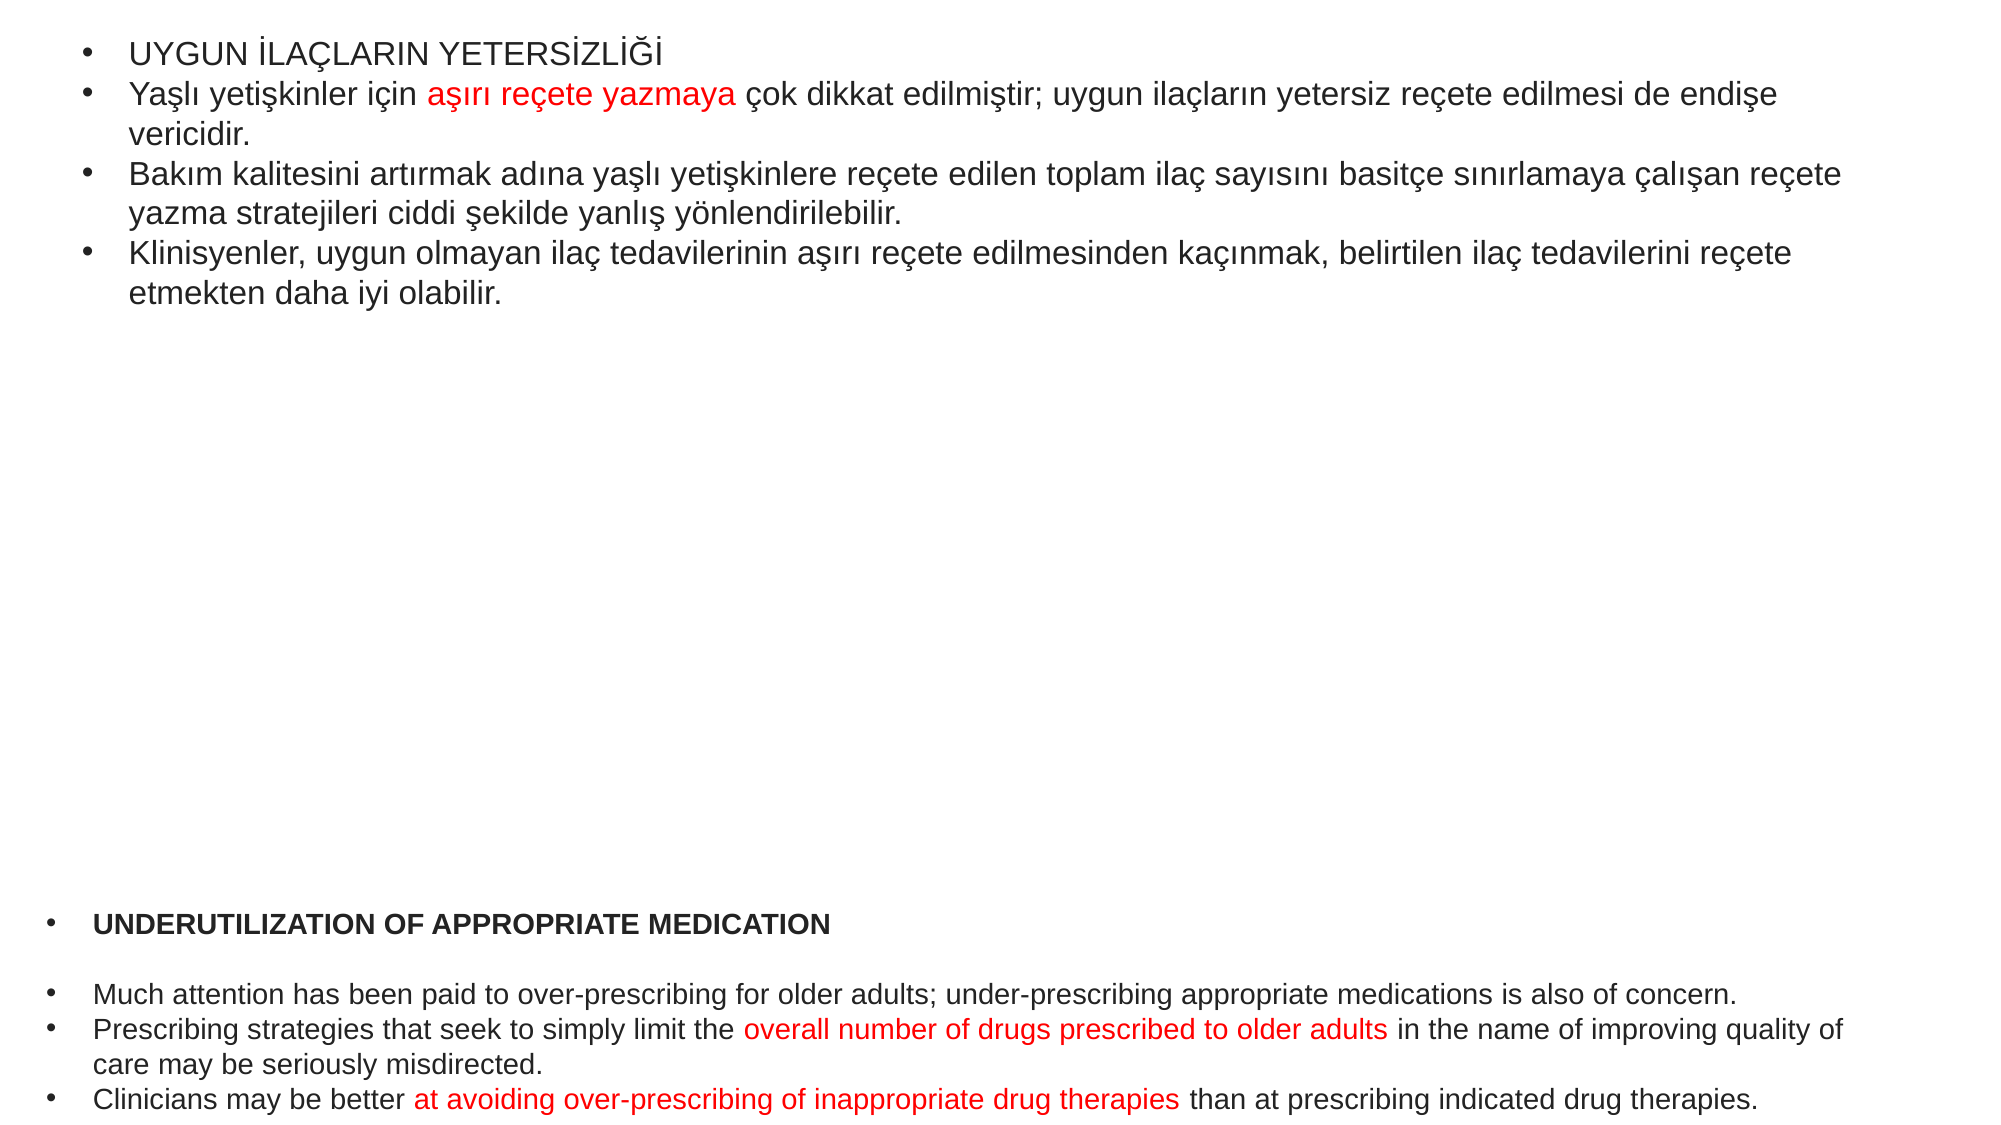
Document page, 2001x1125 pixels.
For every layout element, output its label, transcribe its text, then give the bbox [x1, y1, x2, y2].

text_box UNDERUTILIZATION OF APPROPRIATE MEDICATION Much attention has been paid to over-prescribing for older adults; under-prescribing appropriate medications is also of concern. Prescribing strategies that seek to simply limit the overall number of drugs prescribed to older adults in the name of improving quality of care may be seriously misdirected. Clinicians may be better at avoiding over-prescribing of inappropriate drug therapies than at prescribing indicated drug therapies. [31, 897, 1909, 1123]
text_box UYGUN İLAÇLARIN YETERSİZLİĞİ Yaşlı yetişkinler için aşırı reçete yazmaya çok dikkat edilmiştir; uygun ilaçların yetersiz reçete edilmesi de endişe vericidir. Bakım kalitesini artırmak adına yaşlı yetişkinlere reçete edilen toplam ilaç sayısını basitçe sınırlamaya çalışan reçete yazma stratejileri ciddi şekilde yanlış yönlendirilebilir. Klinisyenler, uygun olmayan ilaç tedavilerinin aşırı reçete edilmesinden kaçınmak, belirtilen ilaç tedavilerini reçete etmekten daha iyi olabilir. [67, 24, 1873, 319]
